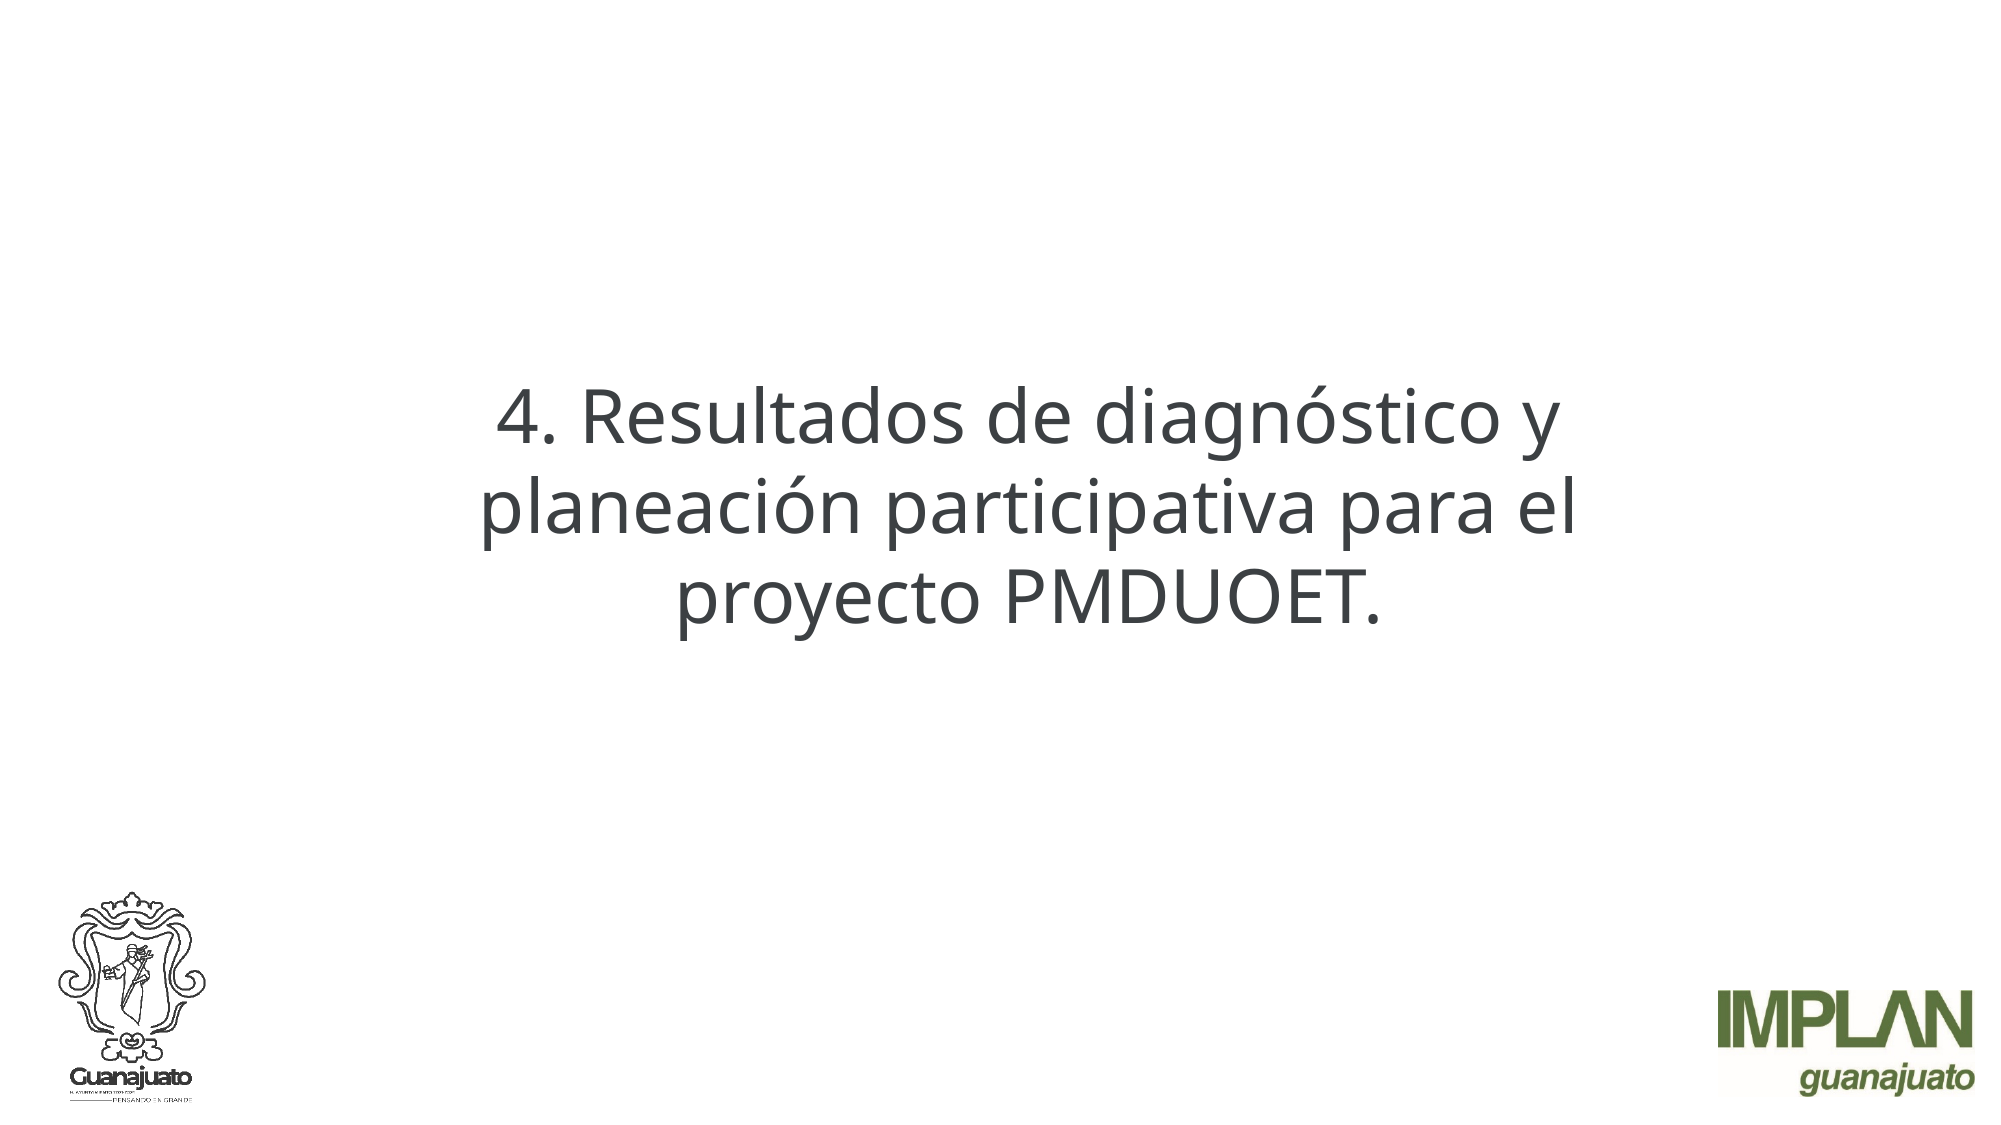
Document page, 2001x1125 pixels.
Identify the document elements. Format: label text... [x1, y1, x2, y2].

title 4. Resultados de diagnóstico y planeación participativa para el proyecto PMDUOET. [346, 302, 1712, 705]
picture [1718, 989, 1975, 1098]
picture [0, 870, 260, 1125]
